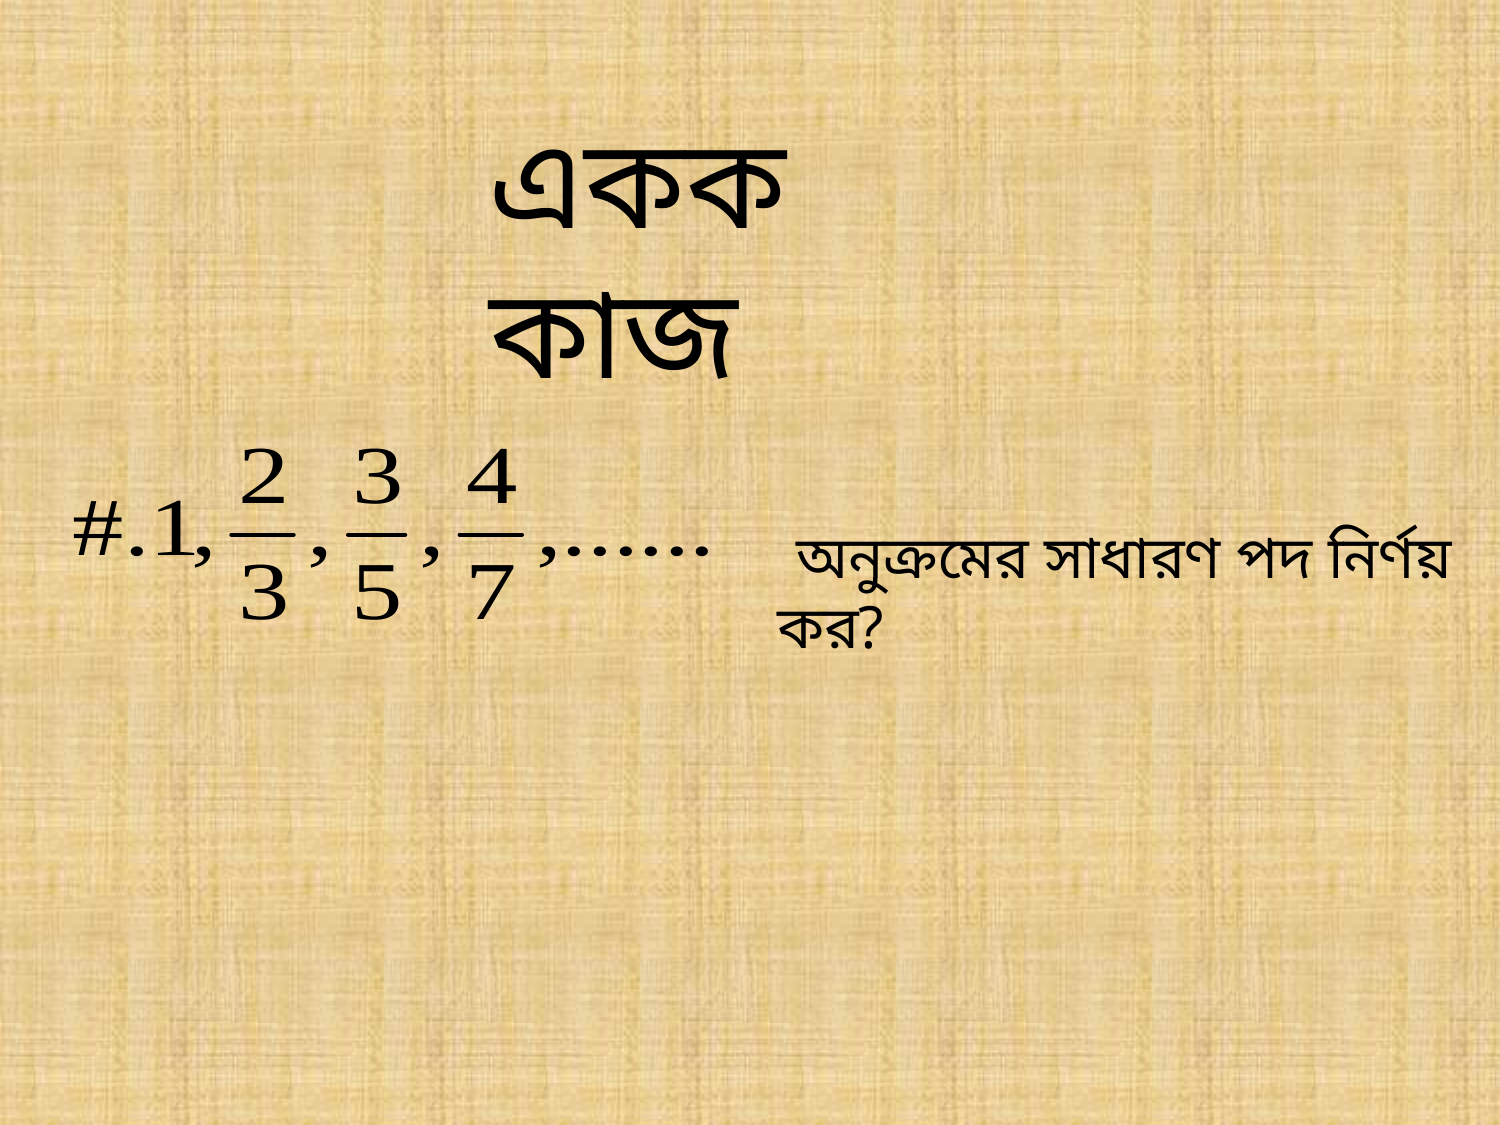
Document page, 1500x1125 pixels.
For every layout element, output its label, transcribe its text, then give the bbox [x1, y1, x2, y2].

picture [0, 0, 1500, 1125]
text_box অনুক্রমের সাধারণ পদ নির্ণয় কর? [762, 512, 1500, 668]
text_box একক কাজ [474, 95, 963, 411]
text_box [57, 424, 725, 638]
